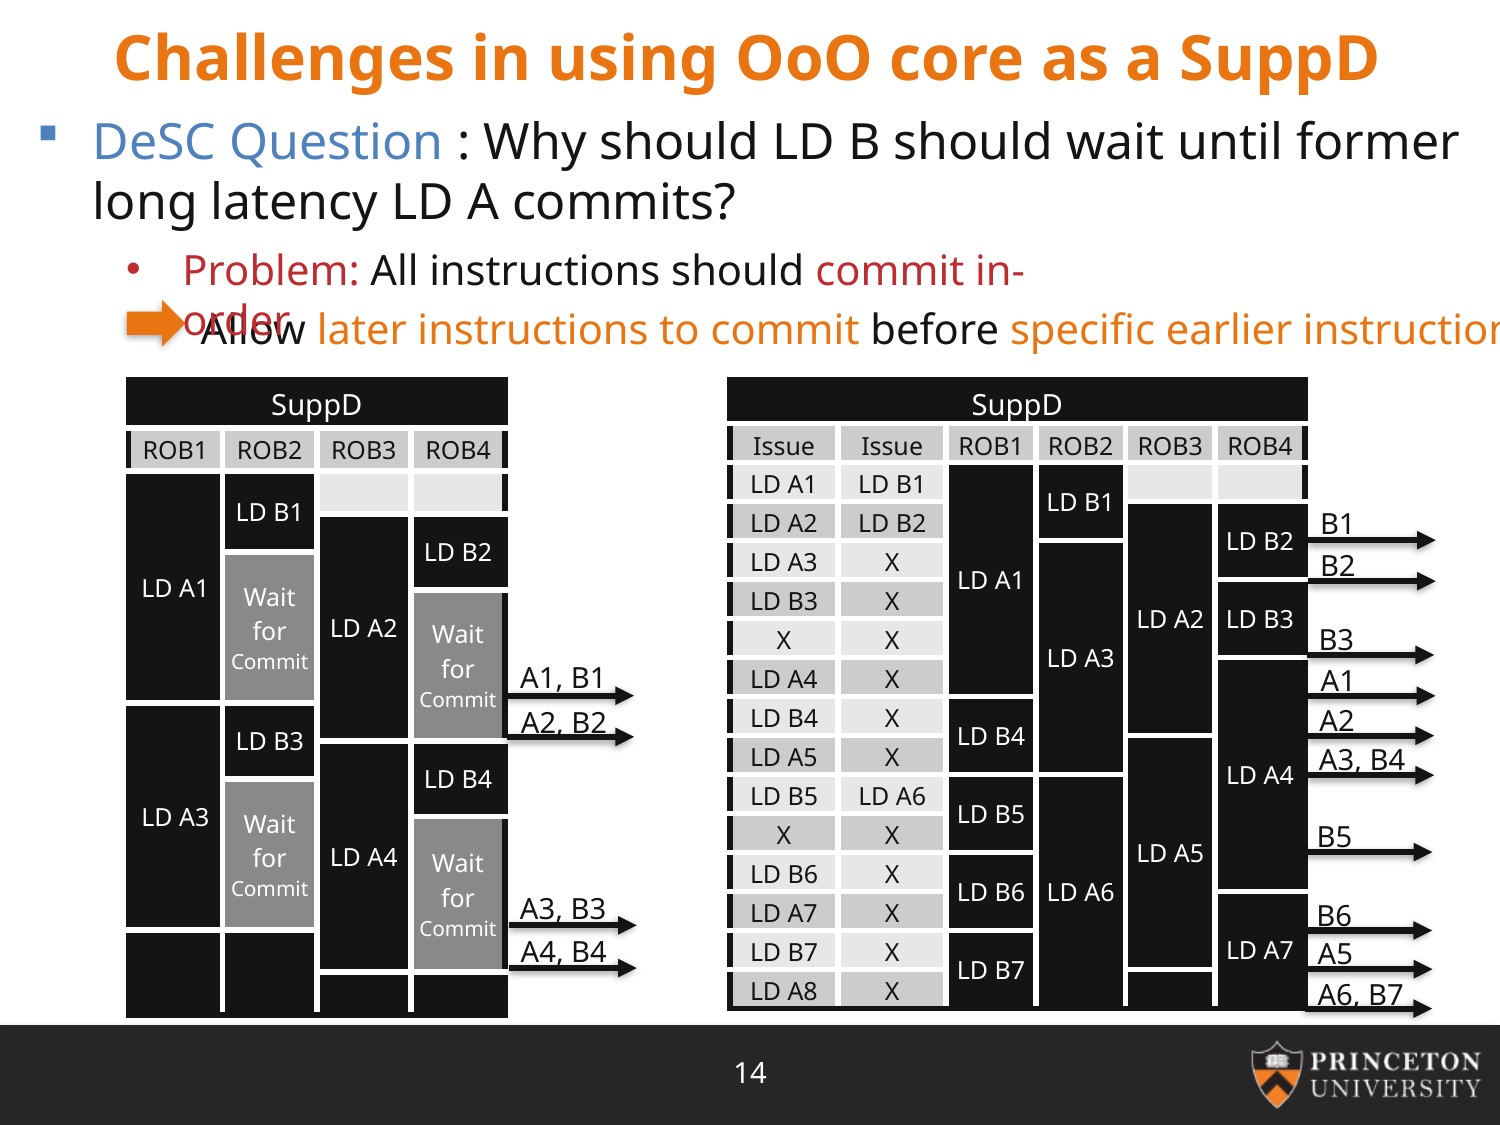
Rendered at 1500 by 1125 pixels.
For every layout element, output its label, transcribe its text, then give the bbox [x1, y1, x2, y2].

table_cell ROB2 [1039, 426, 1123, 460]
table_cell LD B3 [733, 582, 835, 616]
table_cell X [841, 660, 943, 694]
text_box B6 [1301, 889, 1368, 940]
table_cell LD B6 [949, 855, 1033, 928]
table_cell X [841, 543, 943, 577]
table_cell Issue [733, 426, 835, 460]
table_cell [131, 933, 220, 1012]
text_box A2, B2 [506, 742, 623, 747]
table_cell LD A3 [1039, 543, 1123, 772]
table_cell X [841, 933, 943, 967]
text_box Problem: All instructions should commit in-order [36, 236, 1117, 351]
table_cell LD A1 [131, 474, 220, 700]
table_cell [414, 474, 502, 511]
table_cell LD A3 [131, 706, 220, 927]
list DeSC Question : Why should LD B should wait until former long latency LD A commits? [21, 102, 1500, 871]
table_cell ROB3 [320, 431, 408, 468]
table_cell [1218, 465, 1302, 499]
text_box A4, B4 [505, 926, 623, 976]
text_box A1, B1 [505, 651, 622, 698]
table_cell LD B6 [733, 855, 835, 889]
table_cell LD B7 [733, 933, 835, 967]
table_cell X [733, 816, 835, 850]
table_cell LD B3 [1218, 582, 1302, 655]
table_cell LD A2 [1128, 504, 1212, 733]
table_cell LD A5 [733, 738, 835, 772]
table_cell [225, 933, 314, 1012]
table_cell X [841, 972, 943, 1006]
table_cell LD A7 [733, 894, 835, 928]
table_cell LD B3 [225, 706, 314, 776]
table_cell LD B2 [841, 504, 943, 538]
table_cell LD A4 [320, 744, 408, 969]
table_cell LD B5 [733, 777, 835, 811]
table_cell LD A4 [733, 660, 835, 694]
table_cell [320, 474, 408, 511]
text_box A1 [1305, 660, 1372, 695]
text_box A6, B7 [1302, 968, 1419, 1019]
table_cell LD B7 [949, 933, 1033, 1006]
table_cell X [841, 816, 943, 850]
table_cell Wait for Commit [225, 555, 314, 700]
table_cell LD B4 [414, 744, 502, 814]
title Challenges in using OoO core as a SuppD [27, 0, 1468, 102]
text_box A3, B4 [1304, 734, 1421, 784]
table_cell LD B2 [1218, 504, 1302, 577]
text_box A2 [1304, 694, 1370, 734]
text_box Allow later instructions to commit before specific earlier instructions [185, 295, 1500, 360]
text_box B1 [1305, 497, 1371, 540]
table_cell LD B1 [225, 474, 314, 549]
table_cell [414, 975, 502, 1012]
table_cell X [841, 894, 943, 928]
table_header SuppD [733, 382, 1302, 421]
table_cell ROB4 [1218, 426, 1302, 460]
slide_number 14 [575, 1044, 925, 1105]
table_cell Wait for Commit [414, 593, 502, 738]
table_cell LD B4 [733, 699, 835, 733]
text_box B2 [1305, 540, 1371, 590]
table_cell Wait for Commit [225, 782, 314, 927]
table_cell ROB4 [414, 431, 502, 468]
table_cell X [841, 699, 943, 733]
table_cell X [733, 621, 835, 655]
table_cell LD A2 [733, 504, 835, 538]
table_cell LD A3 [733, 543, 835, 577]
table_cell ROB2 [225, 431, 314, 468]
table_cell [320, 975, 408, 1012]
table_cell LD B4 [949, 699, 1033, 772]
text_box A2, B2 [506, 702, 623, 736]
table_cell LD A1 [733, 465, 835, 499]
table_cell LD B1 [1039, 465, 1123, 538]
table_cell LD A1 [949, 465, 1033, 694]
table_cell LD B2 [414, 517, 502, 587]
table_cell X [841, 855, 943, 889]
table_cell LD A8 [733, 972, 835, 1006]
table_cell ROB1 [949, 426, 1033, 460]
table_cell ROB3 [1128, 426, 1212, 460]
table_cell X [841, 738, 943, 772]
table_cell LD A7 [1218, 894, 1302, 1006]
table_cell X [841, 621, 943, 655]
table_cell X [841, 582, 943, 616]
table_cell Wait for Commit [414, 819, 502, 969]
table_cell LD A4 [1218, 660, 1302, 889]
table_cell LD A6 [1039, 777, 1123, 1006]
table_cell [1128, 465, 1212, 499]
table_cell LD B1 [841, 465, 943, 499]
table_cell LD A5 [1128, 738, 1212, 967]
table_cell LD A6 [841, 777, 943, 811]
table_cell LD B5 [949, 777, 1033, 850]
text_box B5 [1301, 811, 1368, 861]
table_cell LD A2 [320, 517, 408, 738]
table_cell [1128, 972, 1212, 1006]
text_box A5 [1302, 928, 1369, 968]
table_cell ROB1 [131, 431, 220, 468]
text_box B3 [1303, 613, 1370, 664]
table_cell Issue [841, 426, 943, 460]
table_header SuppD [131, 382, 502, 425]
text_box A3, B3 [505, 882, 622, 926]
